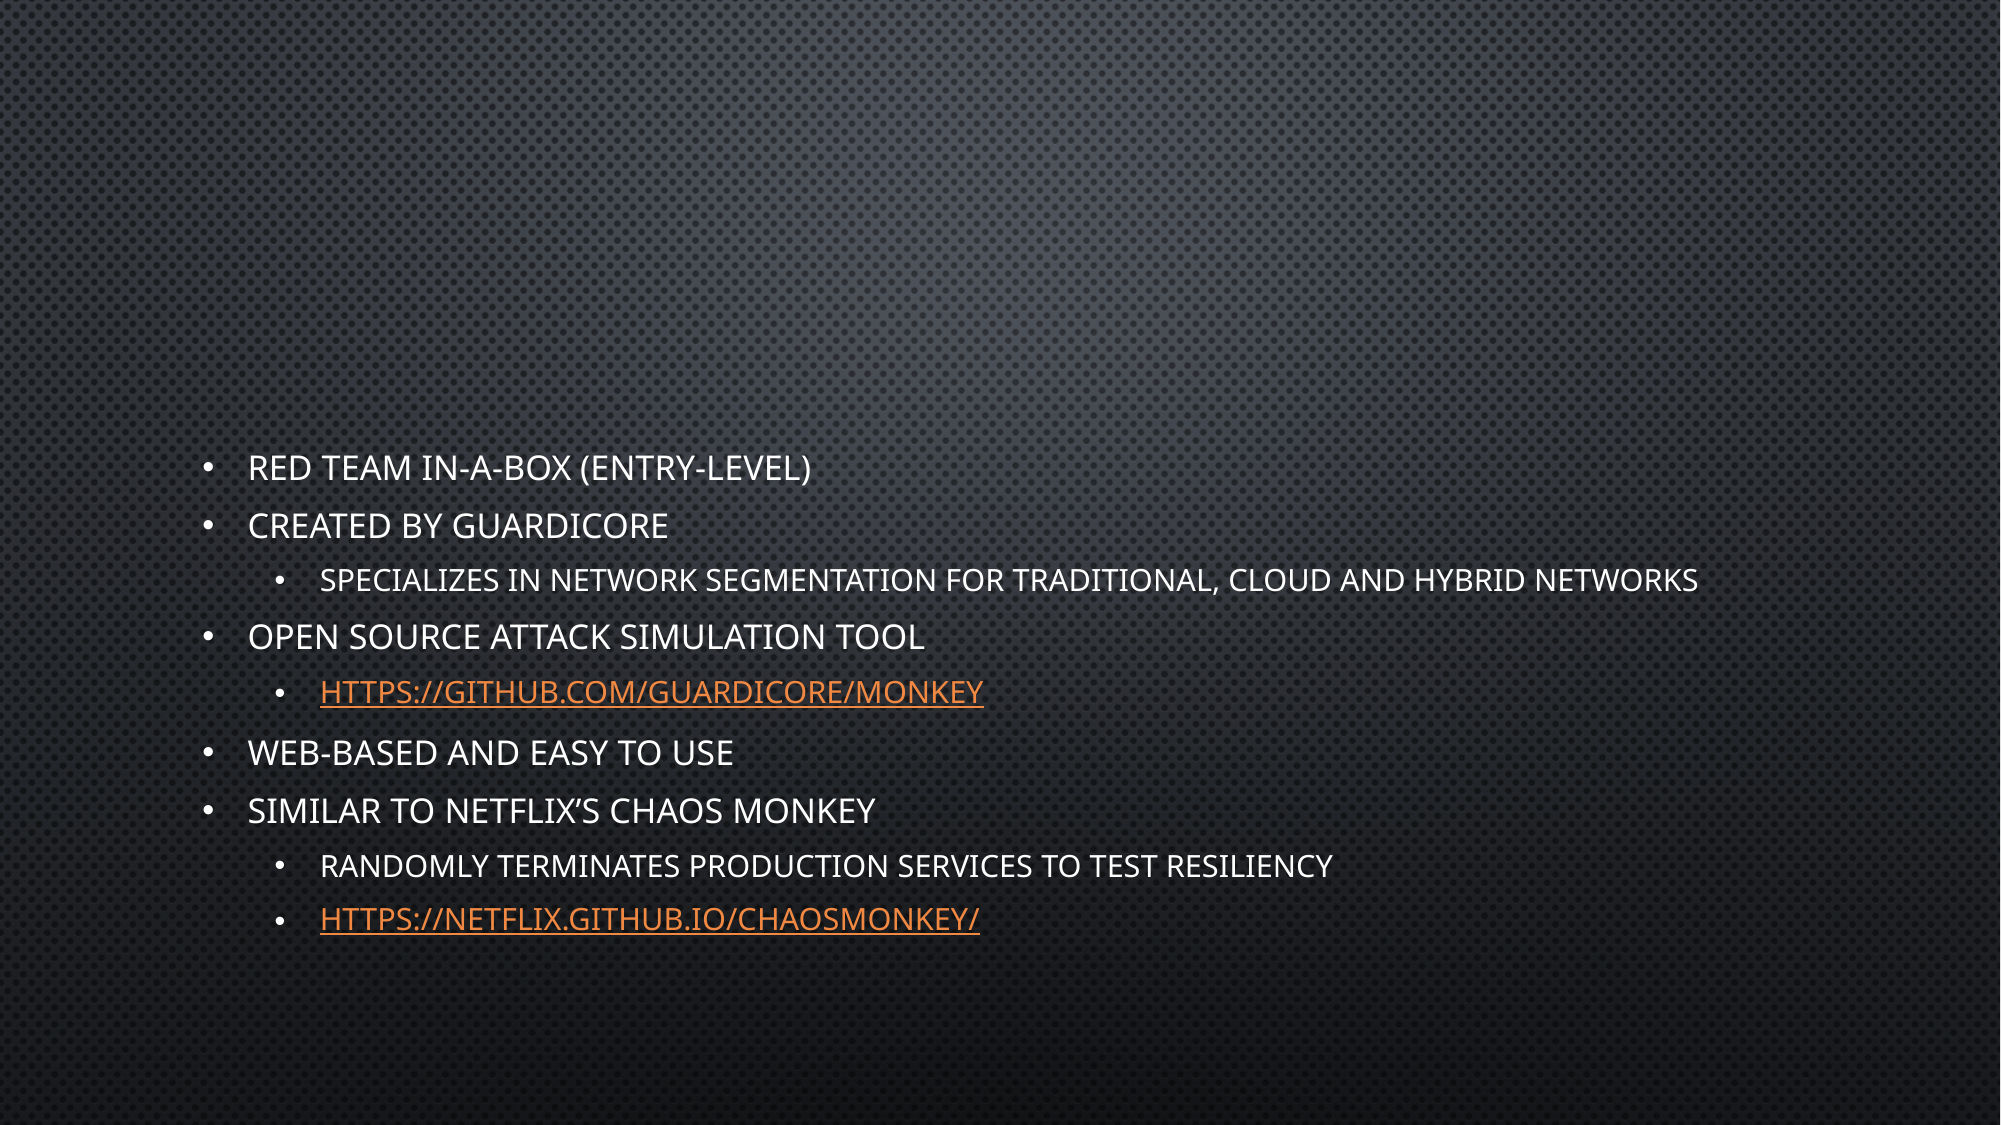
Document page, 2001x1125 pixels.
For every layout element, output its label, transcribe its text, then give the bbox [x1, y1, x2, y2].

picture [754, 105, 1245, 407]
list Red Team in-a-box (entry-level) Created by Guardicore Specializes in network segmentation for traditional, cloud and hybrid networks Open source attack simulation tool https://github.com/guardicore/monkey Web-based and easy to use Similar to Netflix’s Chaos Monkey Randomly terminates production services to test resiliency https://netflix.github.io/chaosmonkey/ [187, 437, 1813, 950]
